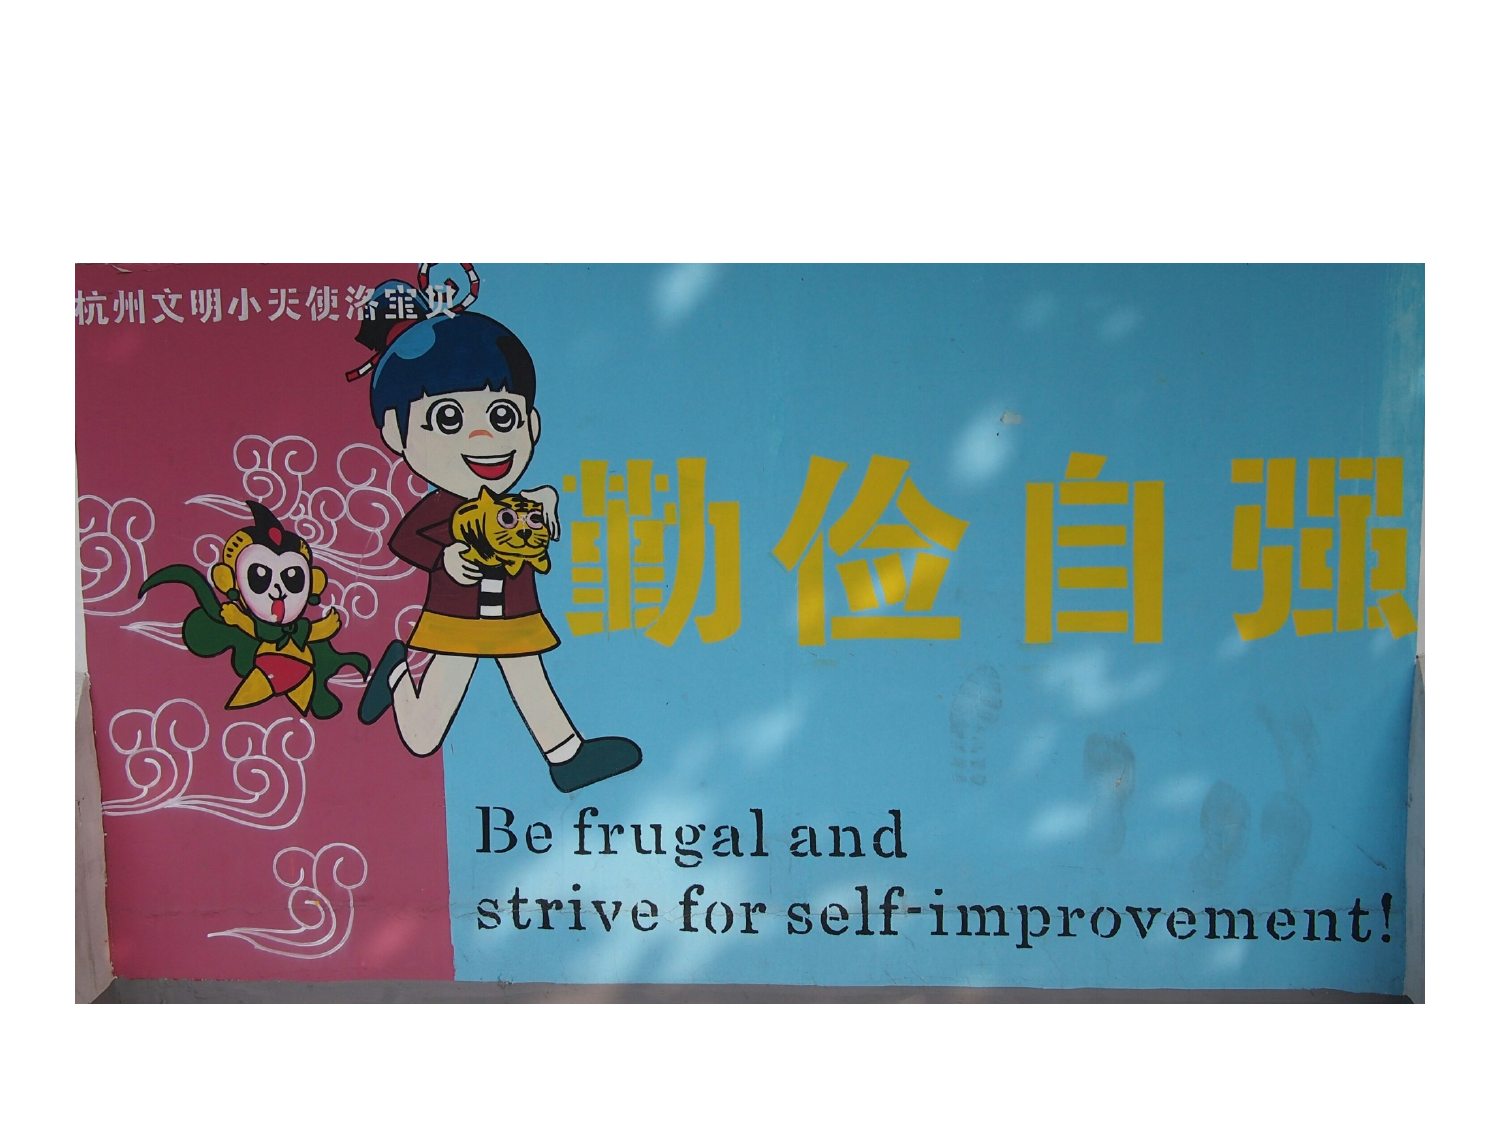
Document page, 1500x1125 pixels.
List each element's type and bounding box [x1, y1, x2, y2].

list [74, 263, 1426, 1005]
